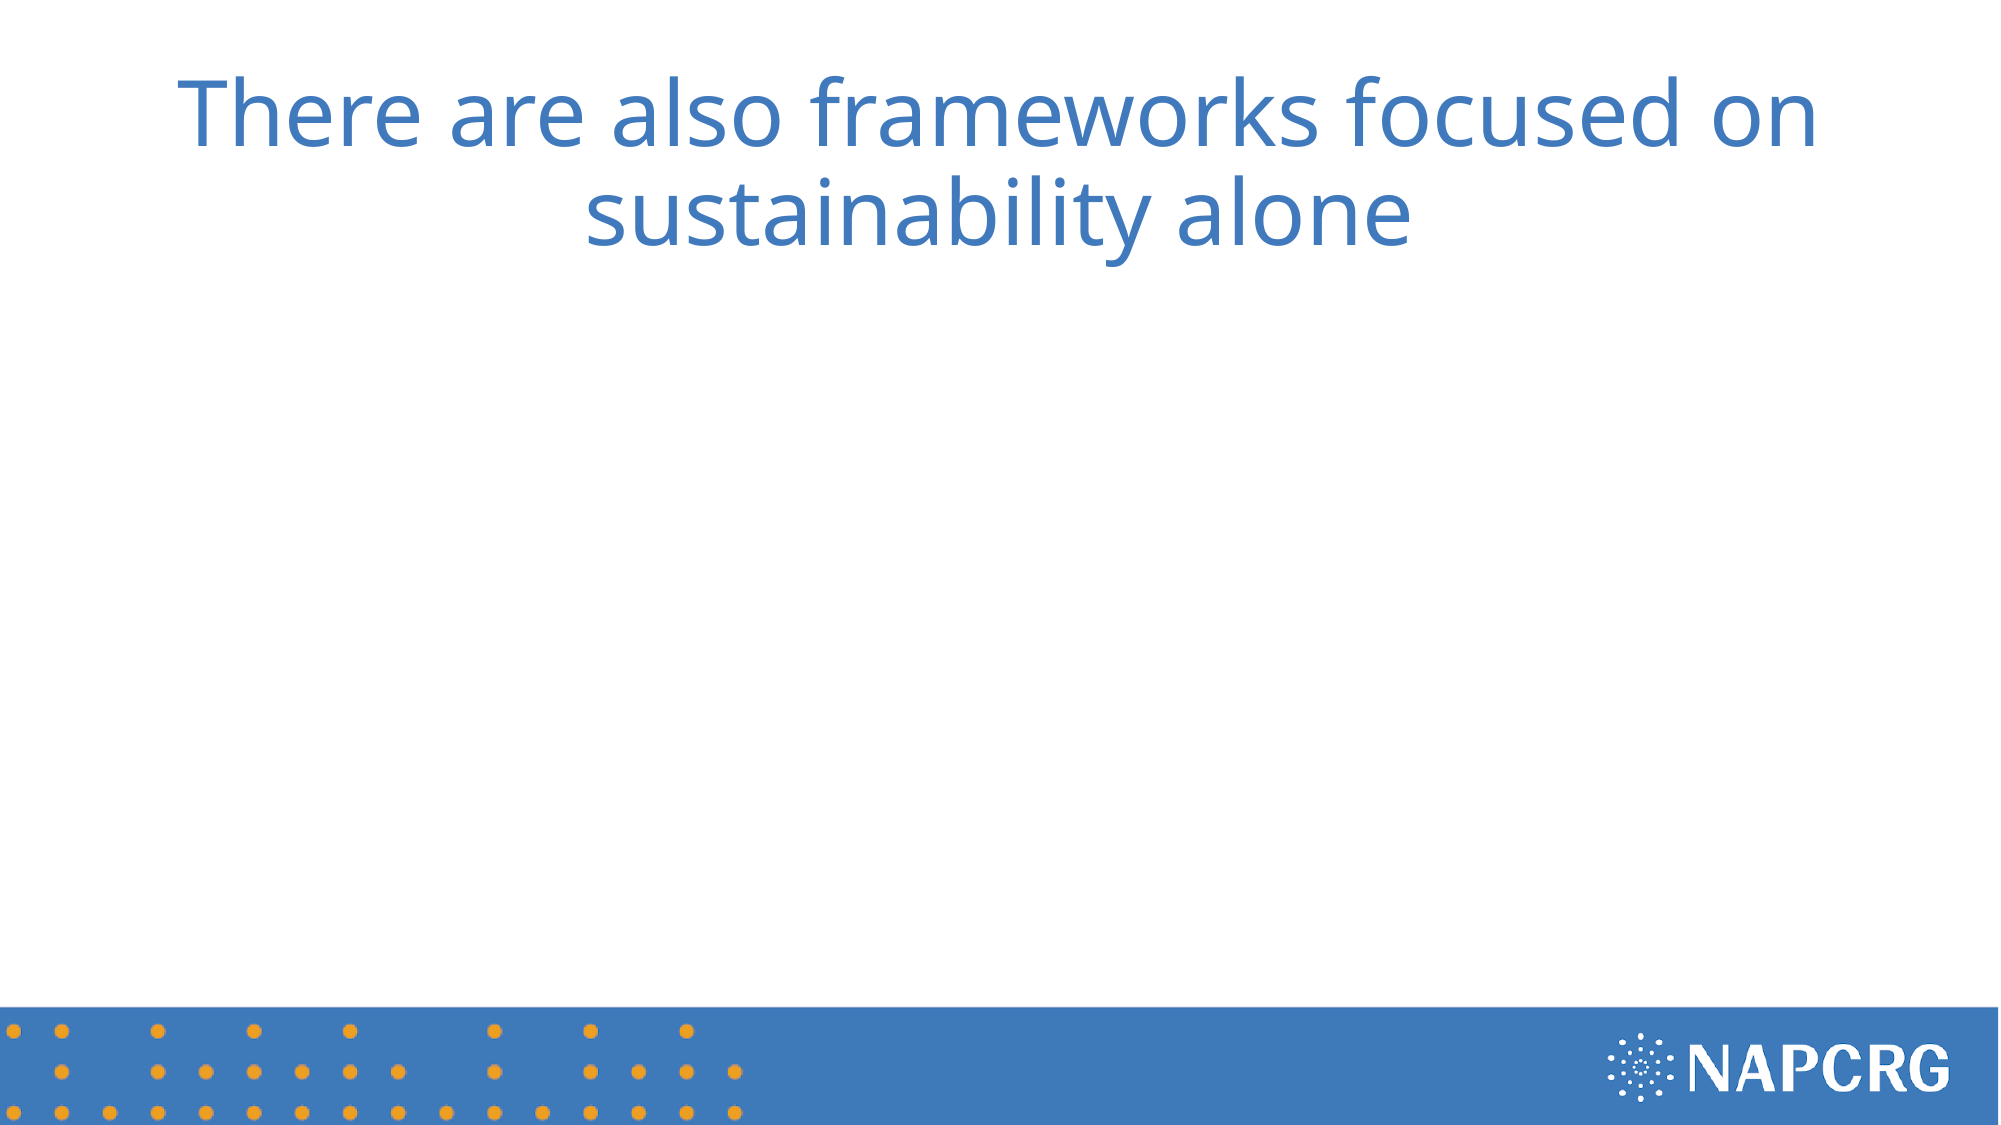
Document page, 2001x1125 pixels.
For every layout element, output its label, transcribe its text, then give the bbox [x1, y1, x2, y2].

title There are also frameworks focused on sustainability alone [137, 59, 1863, 278]
picture [0, 1, 1999, 1125]
